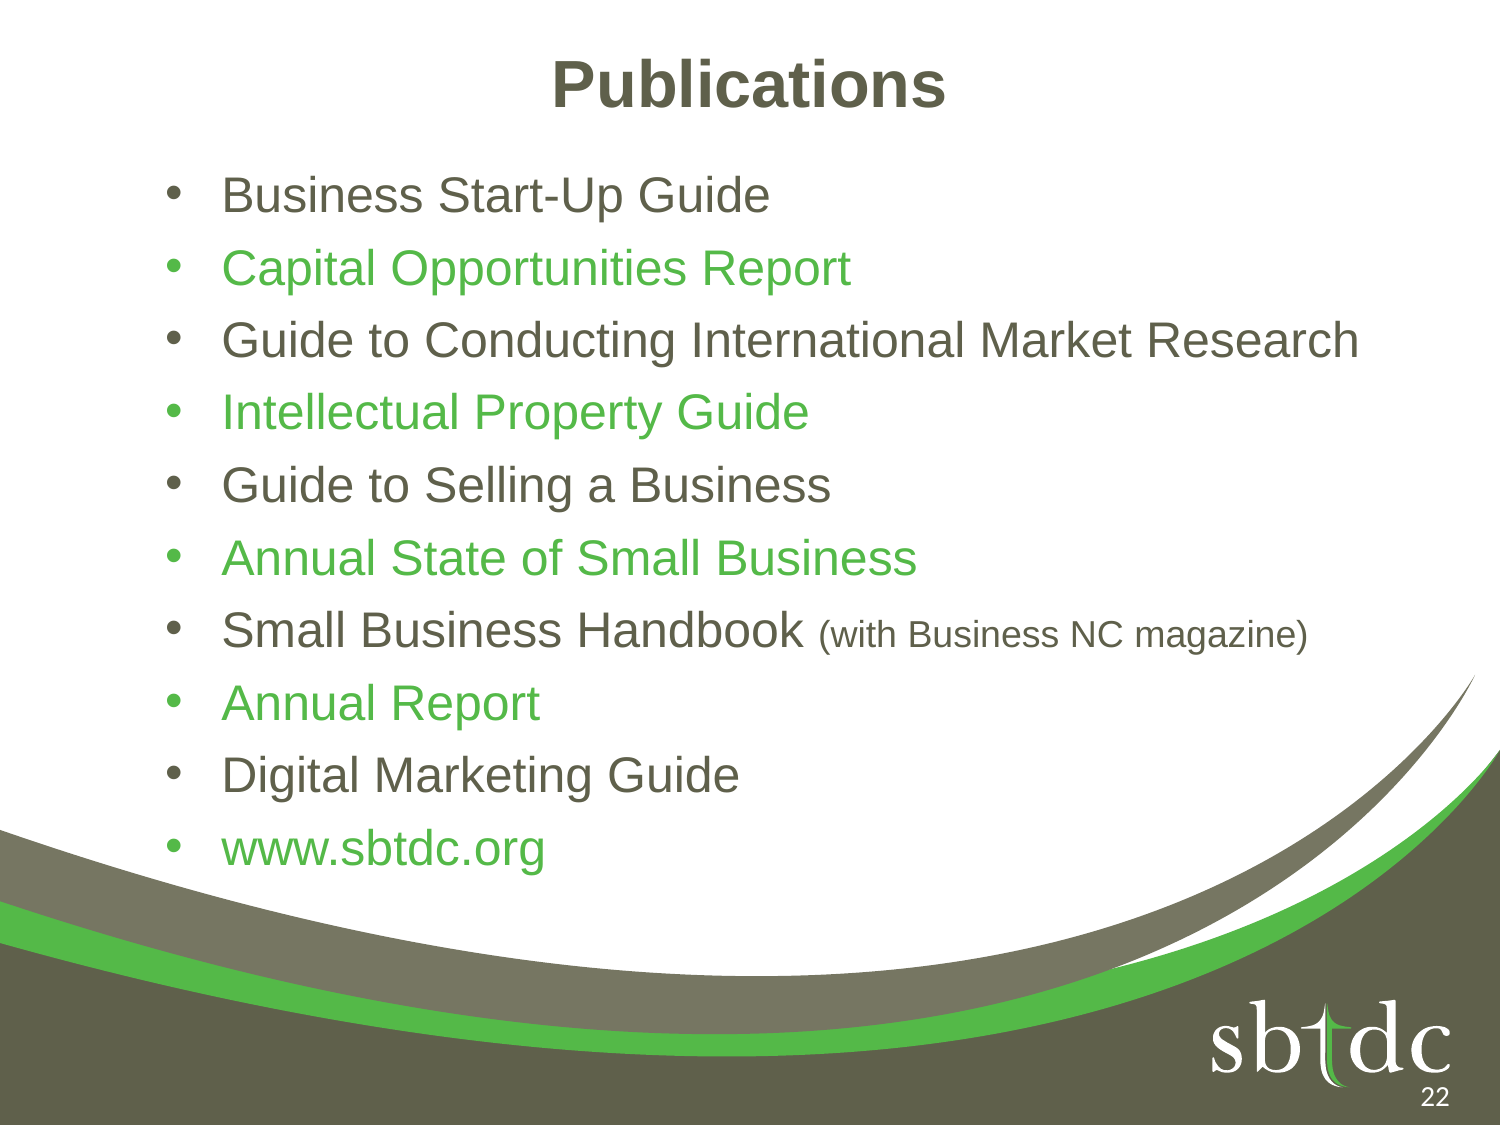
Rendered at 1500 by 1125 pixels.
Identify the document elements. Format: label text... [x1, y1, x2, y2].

list Business Start-Up Guide Capital Opportunities Report Guide to Conducting International Market Research Intellectual Property Guide Guide to Selling a Business Annual State of Small Business Small Business Handbook (with Business NC magazine) Annual Report Digital Marketing Guide www.sbtdc.org [149, 154, 1500, 951]
slide_number 22 [1074, 1065, 1450, 1125]
title Publications [74, 0, 1426, 176]
